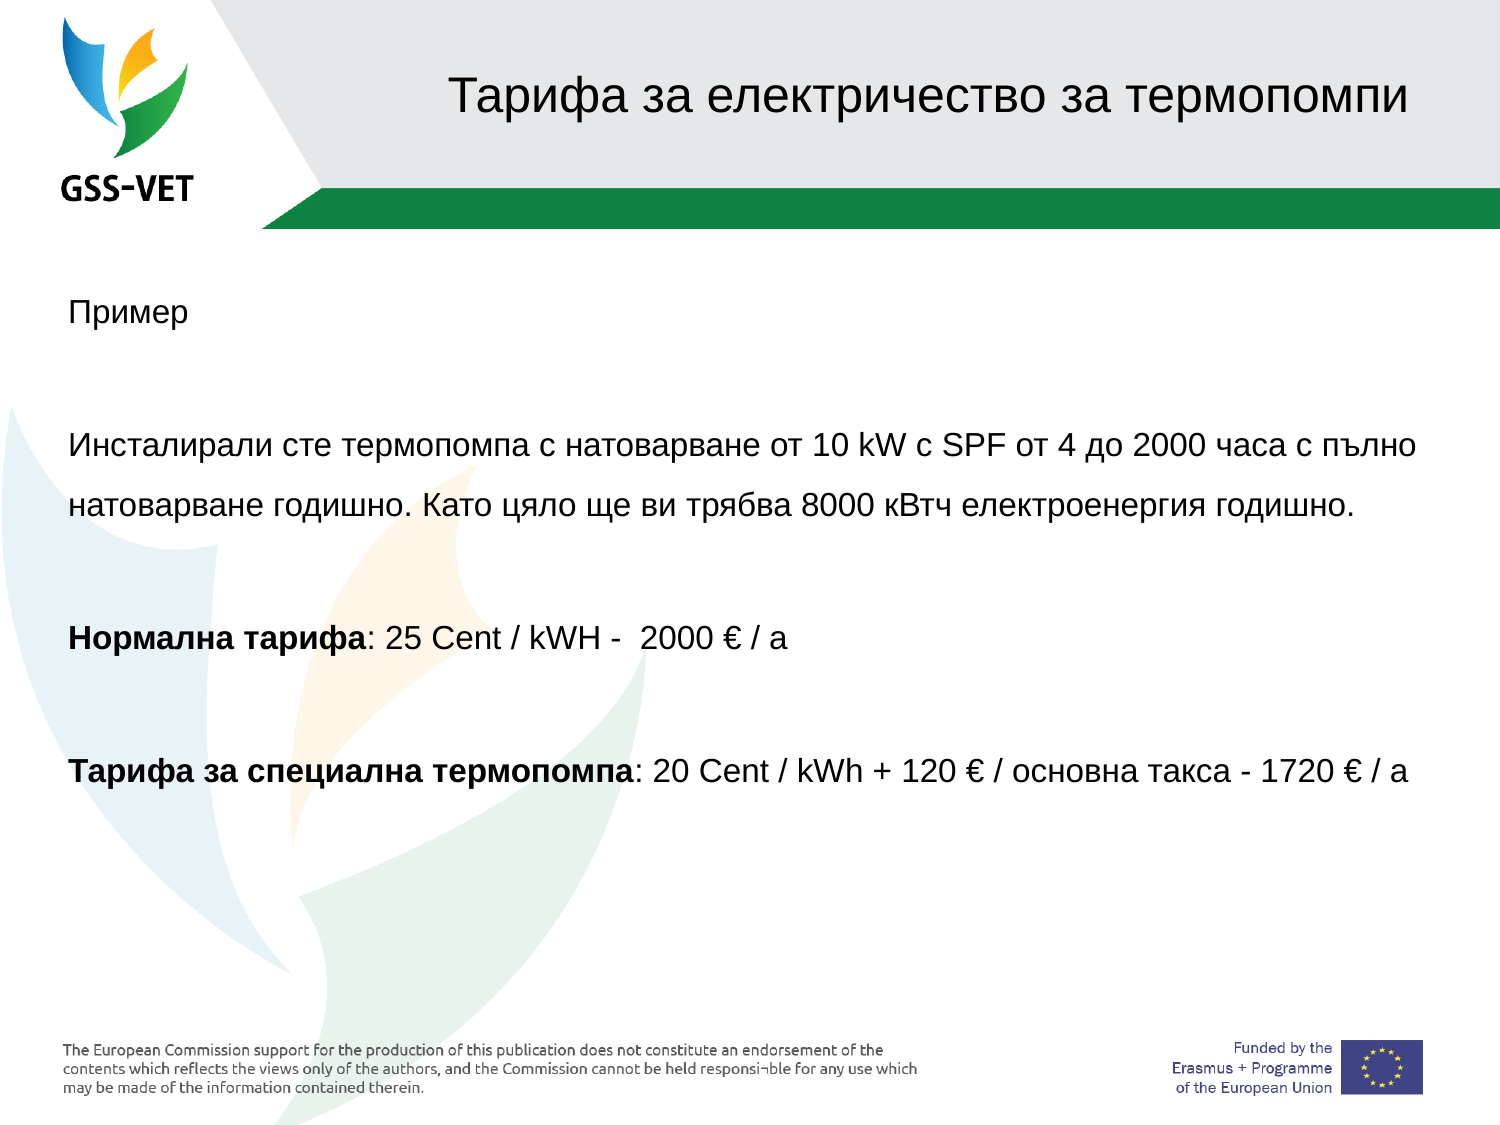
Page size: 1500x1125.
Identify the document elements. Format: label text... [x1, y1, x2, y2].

title Тарифа за електричество за термопомпи [324, 0, 1425, 185]
list Пример Инсталирали сте термопомпа с натоварване от 10 kW с SPF от 4 до 2000 часа с пълно натоварване годишно. Като цяло ще ви трябва 8000 кВтч електроенергия годишно. Нормална тарифа: 25 Cent / kWH - 2000 € / a Тарифа за специална термопомпа: 20 Cent / kWh + 120 € / основна такса - 1720 € / a [53, 262, 1459, 1005]
picture [0, 0, 1500, 1125]
